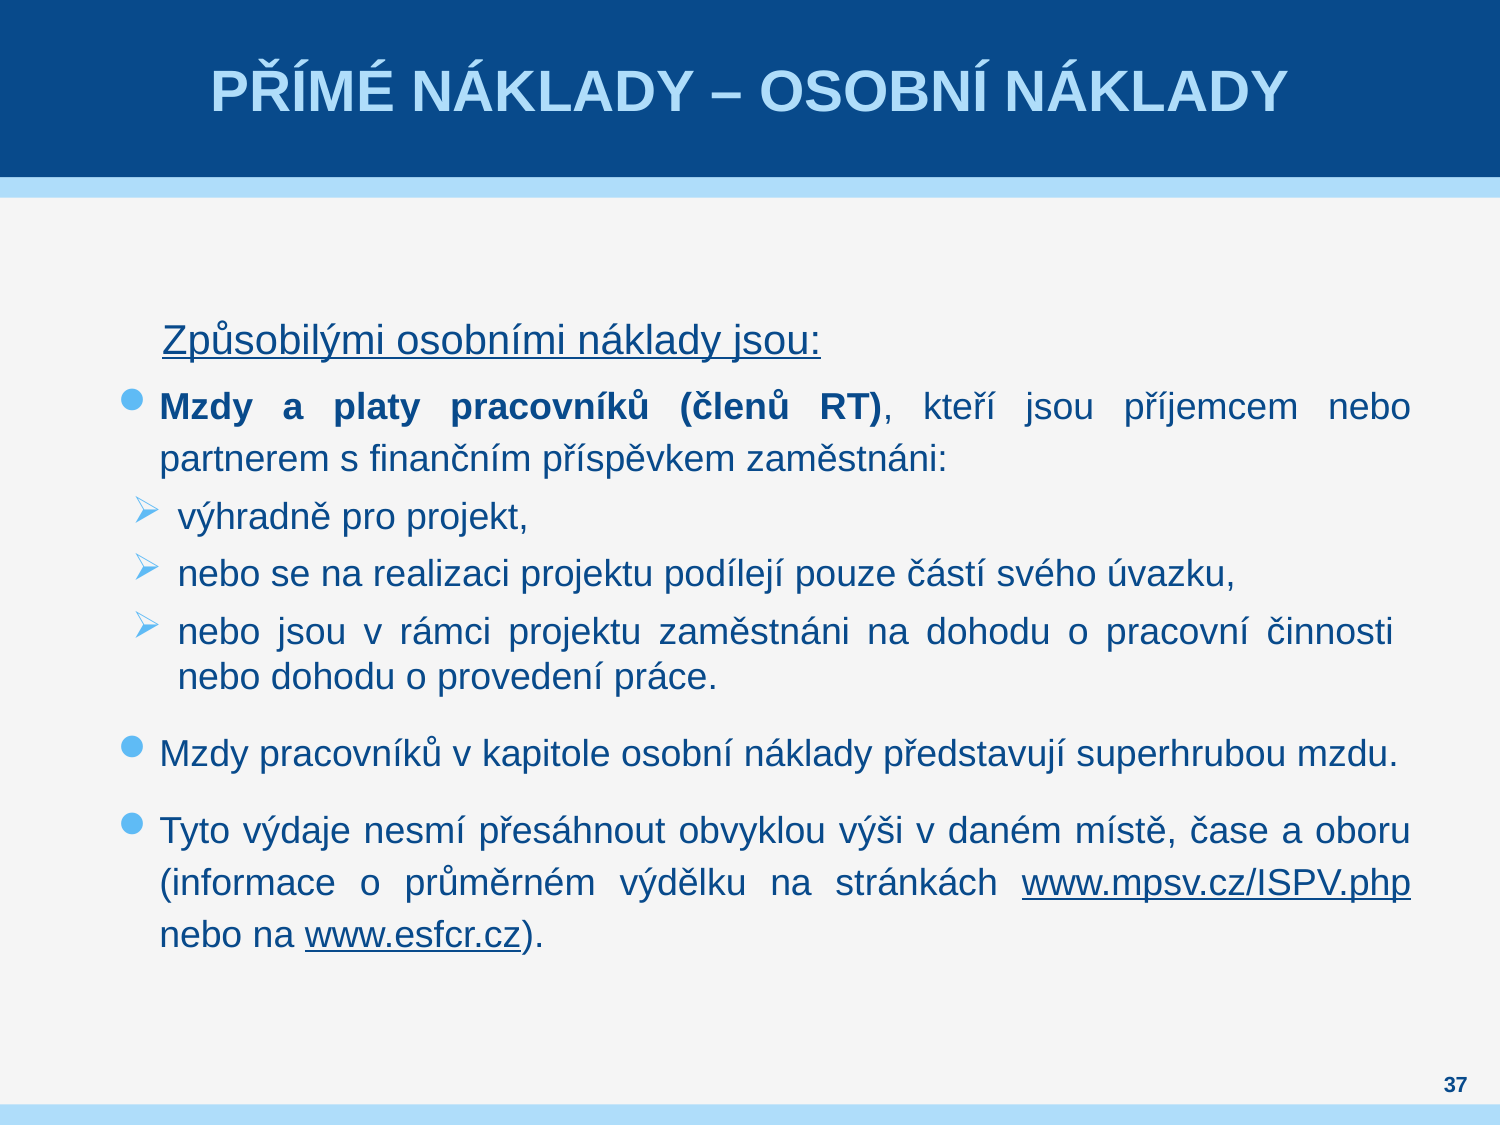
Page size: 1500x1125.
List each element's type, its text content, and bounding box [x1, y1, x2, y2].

slide_number 37 [1417, 1068, 1495, 1099]
list Způsobilými osobními náklady jsou: Mzdy a platy pracovníků (členů RT), kteří jsou příjemcem nebo partnerem s finančním příspěvkem zaměstnáni: výhradně pro projekt, nebo se na realizaci projektu podílejí pouze částí svého úvazku, nebo jsou v rámci projektu zaměstnáni na dohodu o pracovní činnosti nebo dohodu o provedení práce. Mzdy pracovníků v kapitole osobní náklady představují superhrubou mzdu. Tyto výdaje nesmí přesáhnout obvyklou výši v daném místě, čase a oboru (informace o průměrném výdělku na stránkách www.mpsv.cz/ISPV.php nebo na www.esfcr.cz). [88, 302, 1412, 1012]
title Přímé náklady – Osobní náklady [59, 0, 1441, 178]
